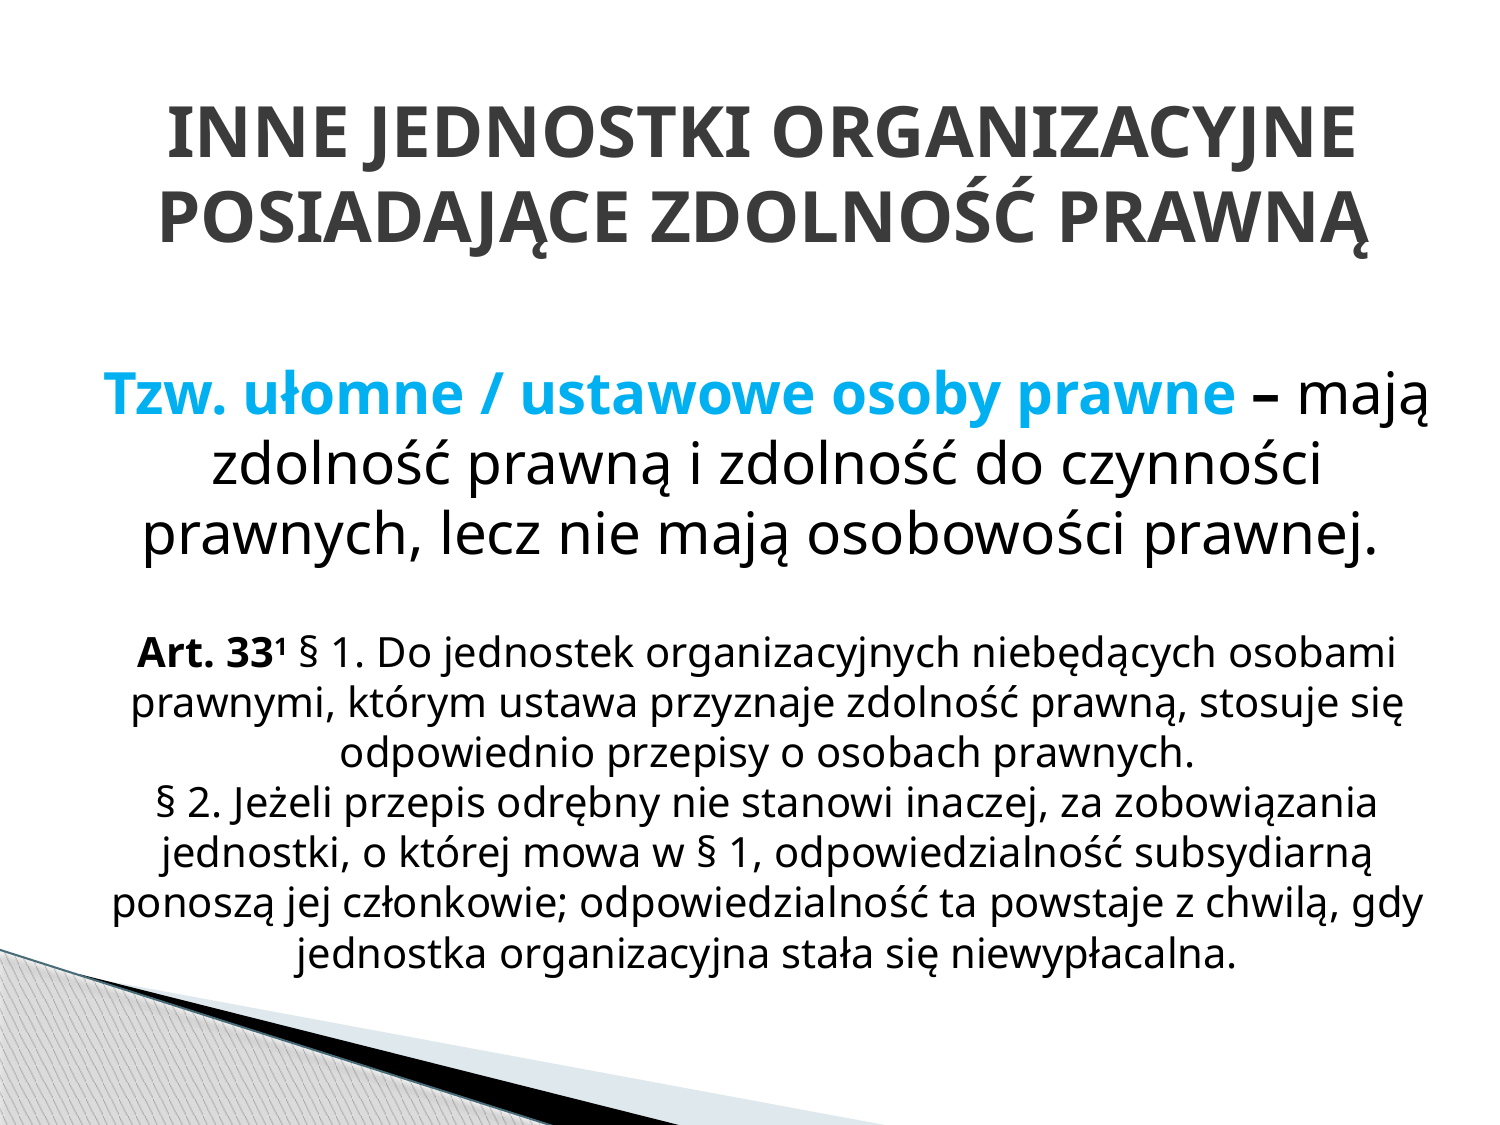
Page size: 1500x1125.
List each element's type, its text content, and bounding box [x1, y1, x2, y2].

title INNE JEDNOSTKI ORGANIZACYJNE POSIADAJĄCE ZDOLNOŚĆ PRAWNĄ [88, 78, 1439, 266]
text_box Tzw. ułomne / ustawowe osoby prawne – mają zdolność prawną i zdolność do czynności prawnych, lecz nie mają osobowości prawnej. Art. 331 § 1. Do jednostek organizacyjnych niebędących osobami prawnymi, którym ustawa przyznaje zdolność prawną, stosuje się odpowiednio przepisy o osobach prawnych. § 2. Jeżeli przepis odrębny nie stanowi inaczej, za zobowiązania jednostki, o której mowa w § 1, odpowiedzialność subsydiarną ponoszą jej członkowie; odpowiedzialność ta powstaje z chwilą, gdy jednostka organizacyjna stała się niewypłacalna. [76, 278, 1459, 1054]
